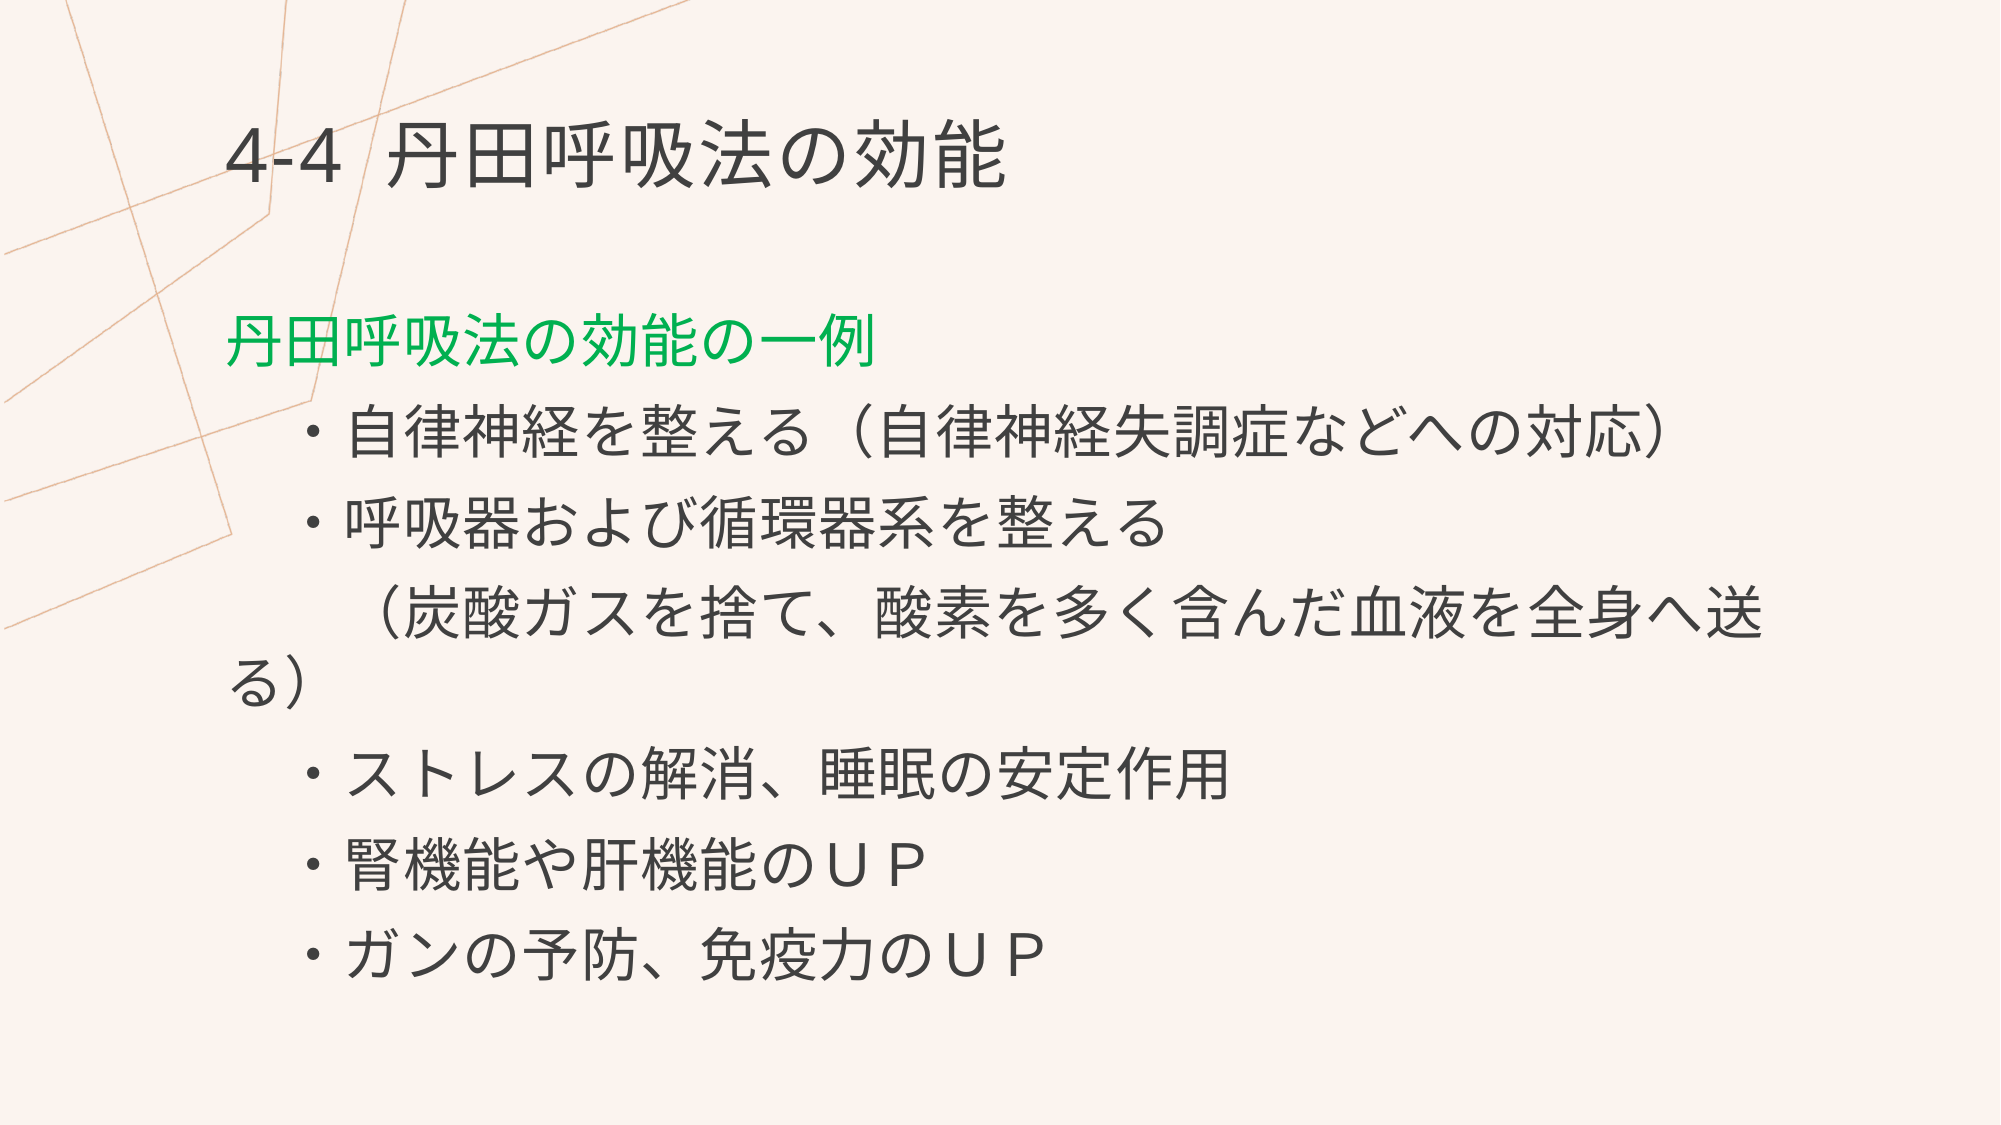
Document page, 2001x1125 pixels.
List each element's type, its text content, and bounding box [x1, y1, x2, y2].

text_box 丹田呼吸法の効能の一例 ・自律神経を整える（自律神経失調症などへの対応） ・呼吸器および循環器系を整える （炭酸ガスを捨て、酸素を多く含んだ血液を全身へ送る） ・ストレスの解消、睡眠の安定作用 ・腎機能や肝機能のＵＰ ・ガンの予防、免疫力のＵＰ [210, 296, 1873, 1021]
title 4-4 丹田呼吸法の効能 [210, 49, 1593, 267]
picture [4, 0, 721, 642]
